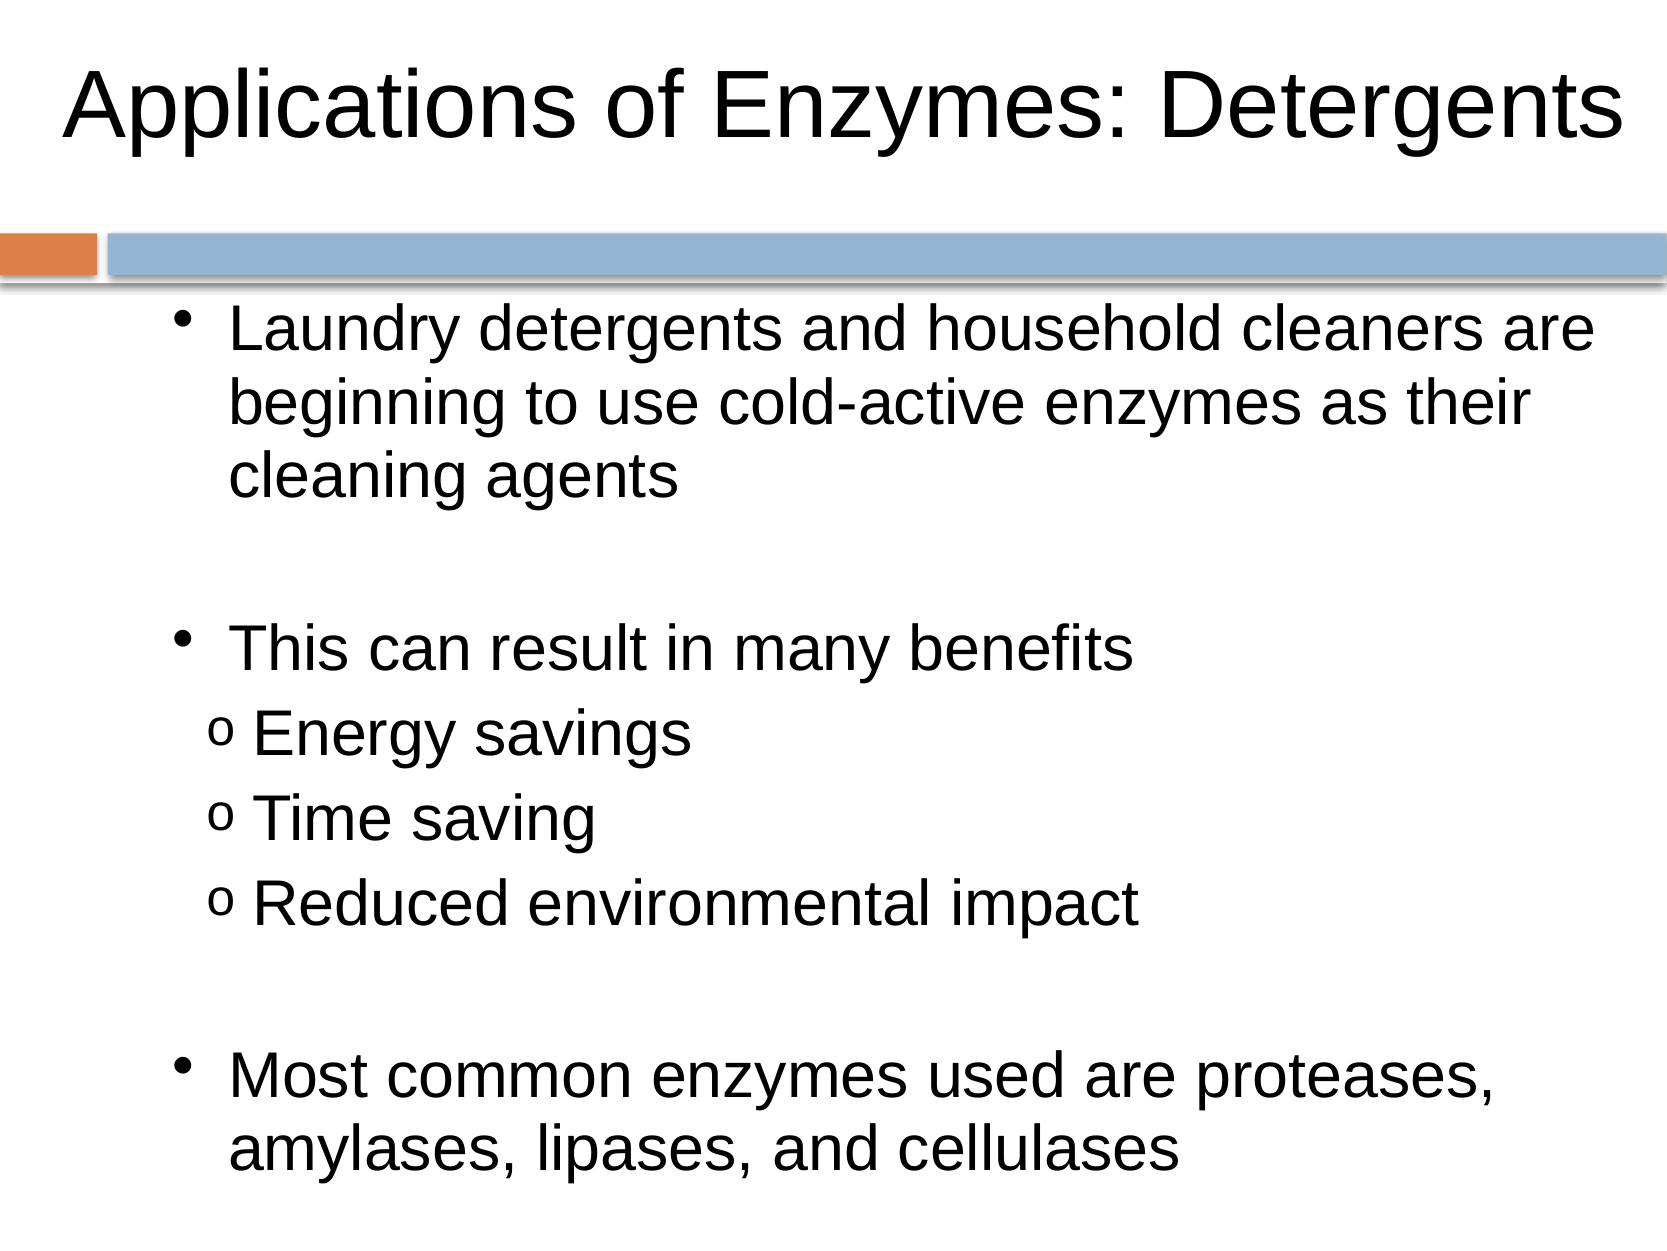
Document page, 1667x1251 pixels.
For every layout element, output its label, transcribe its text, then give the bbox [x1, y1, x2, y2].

list Laundry detergents and household cleaners are beginning to use cold-active enzymes as their cleaning agents This can result in many benefits Energy savings Time saving Reduced environmental impact Most common enzymes used are proteases, amylases, lipases, and cellulases [111, 291, 1598, 1186]
title Applications of Enzymes: Detergents [40, 50, 1649, 200]
